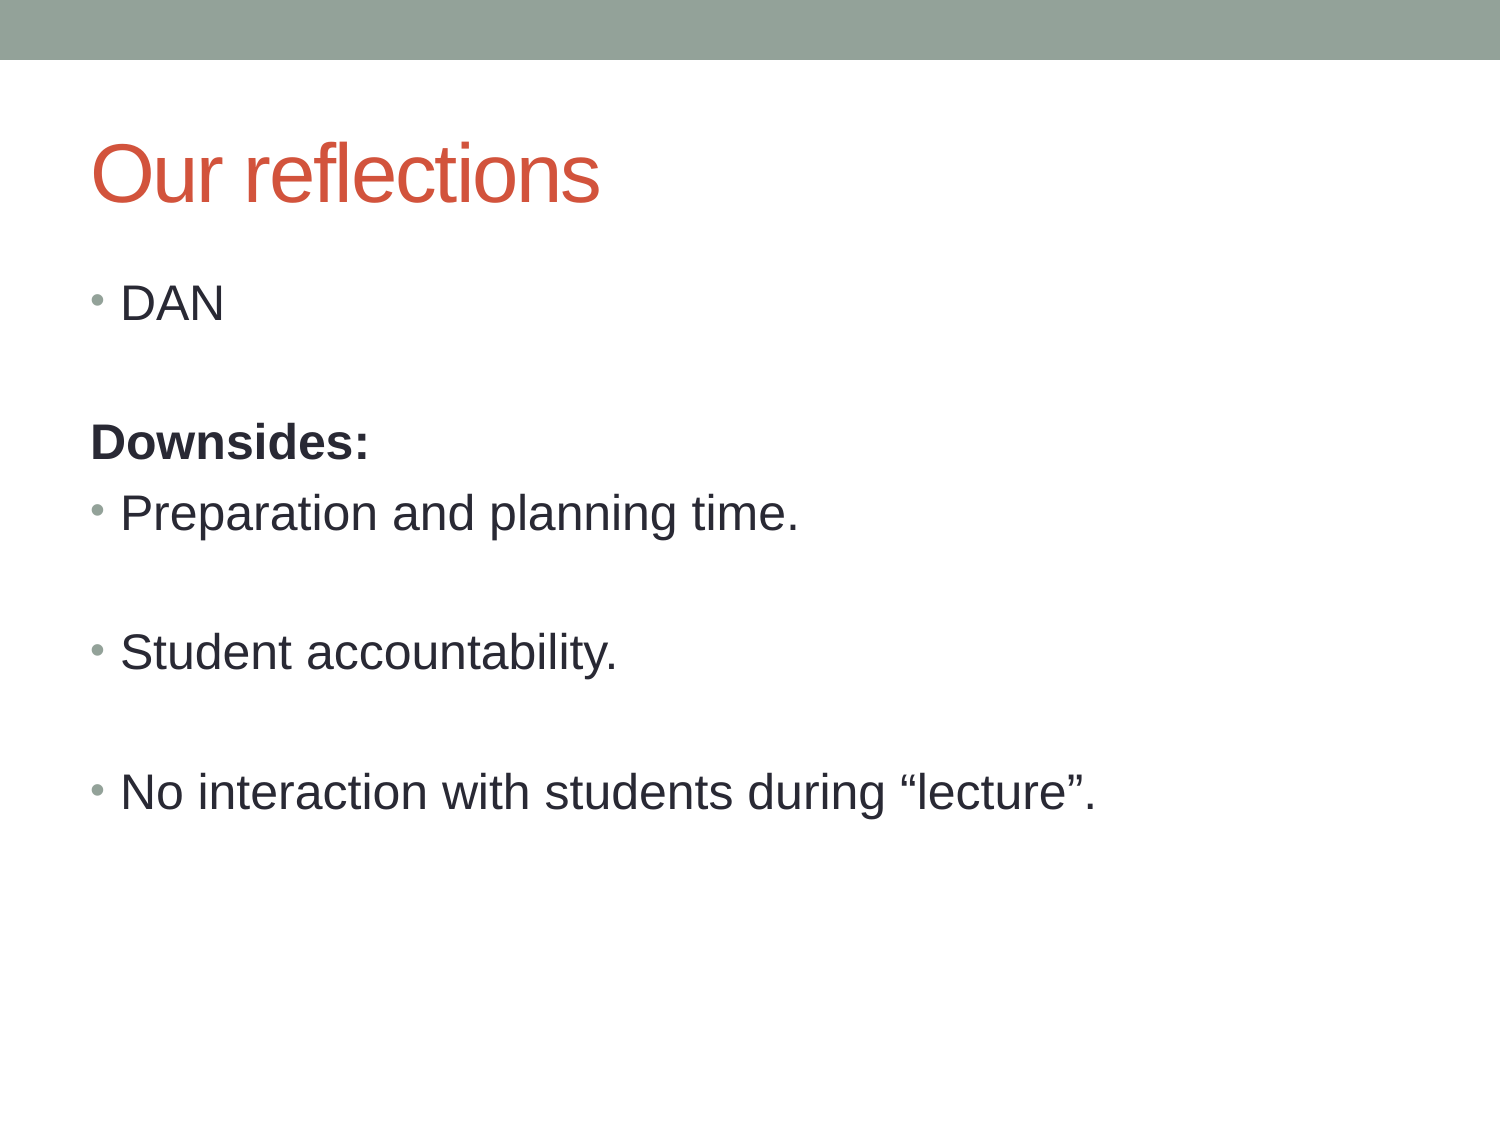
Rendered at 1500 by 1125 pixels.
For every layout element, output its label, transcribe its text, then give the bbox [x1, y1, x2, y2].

list DAN Downsides: Preparation and planning time. Student accountability. No interaction with students during “lecture”. [75, 262, 1425, 1063]
title Our reflections [75, 87, 1425, 250]
